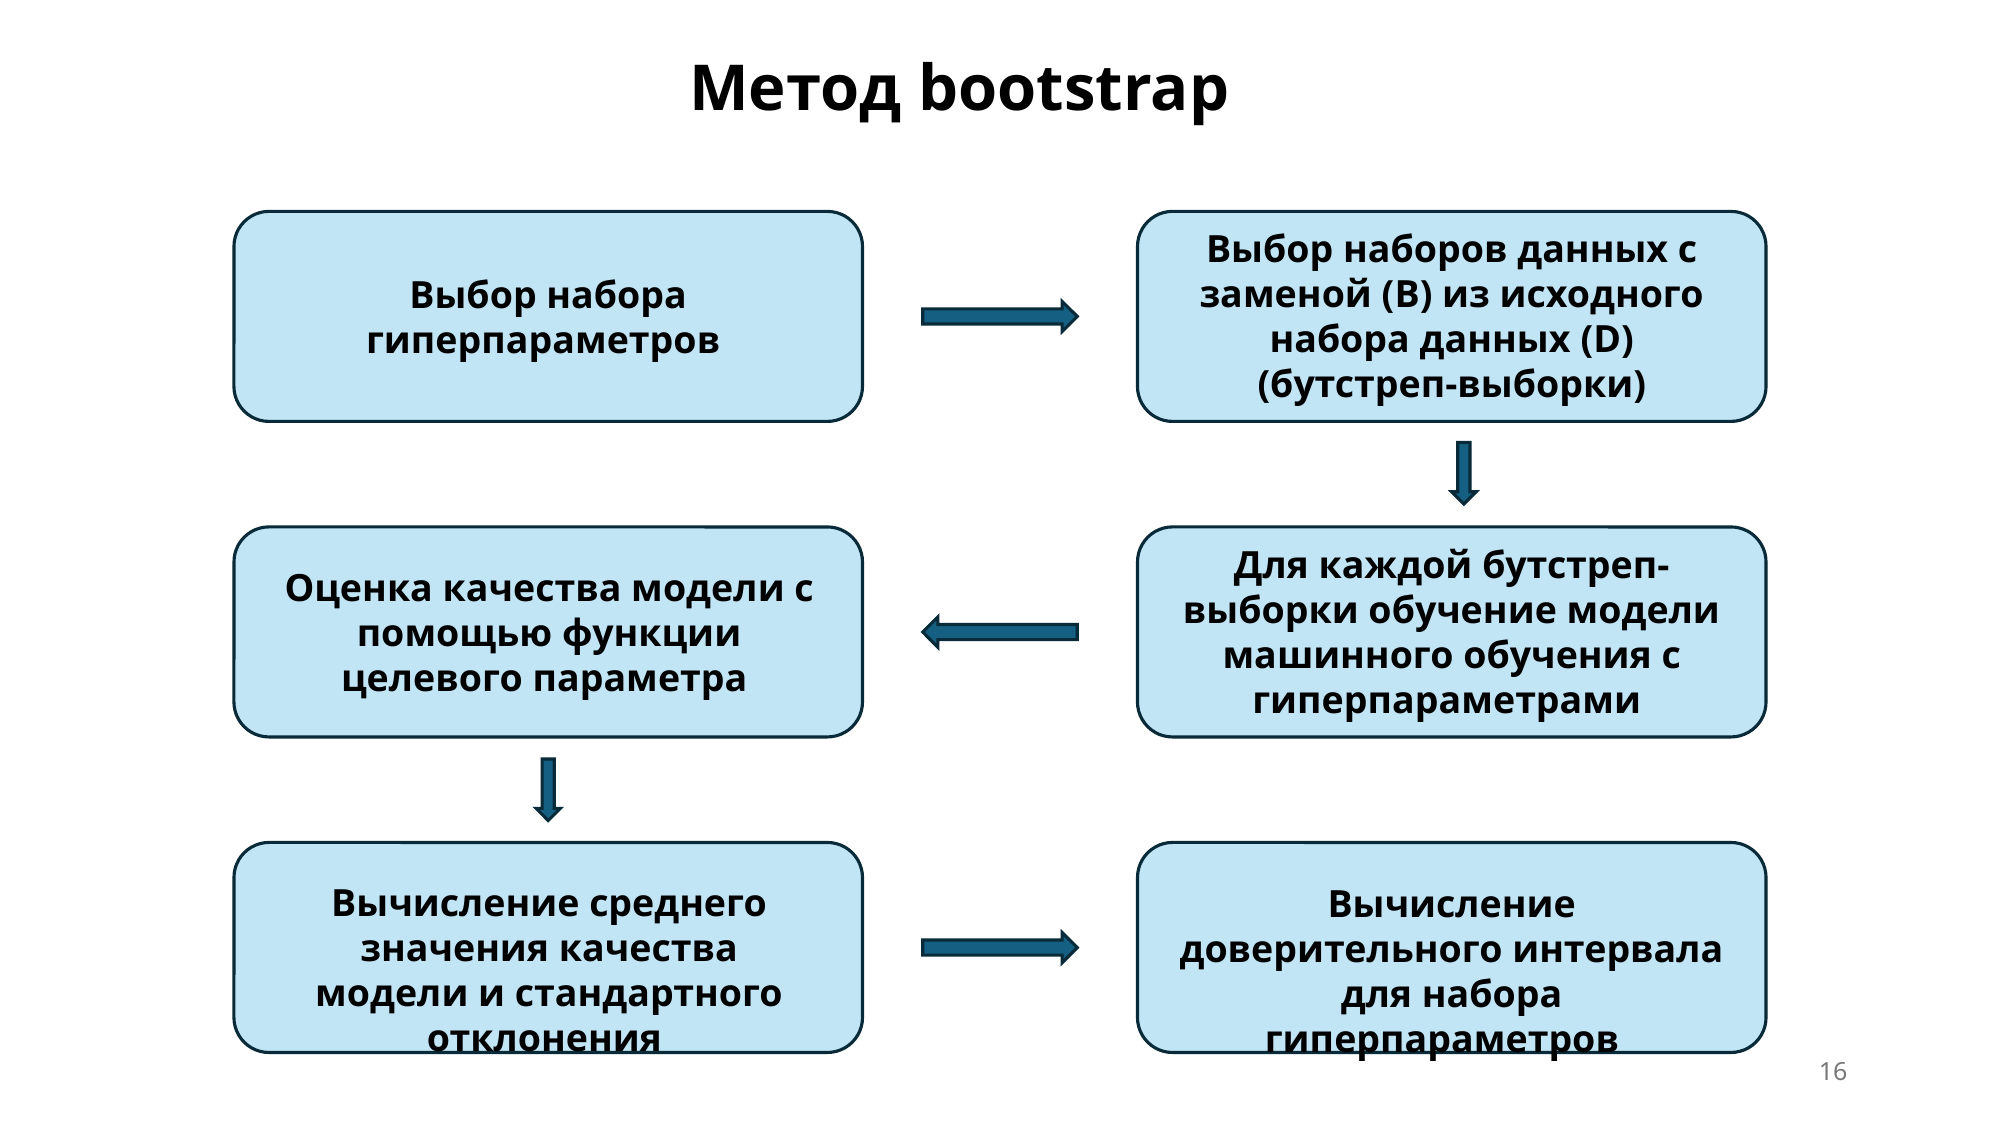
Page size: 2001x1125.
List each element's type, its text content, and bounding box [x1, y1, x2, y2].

text_box [1447, 440, 1480, 507]
text_box [921, 297, 1080, 336]
text_box [232, 209, 865, 423]
slide_number 16 [1412, 1042, 1863, 1103]
text_box Выбор наборов данных с заменой (B) из исходного набора данных (D) (бутстреп-выборки) [1172, 217, 1731, 413]
text_box [532, 757, 565, 823]
text_box [920, 613, 1079, 651]
text_box [921, 928, 1080, 967]
title Метод bootstrap [674, 30, 1326, 151]
text_box [1135, 525, 1768, 739]
text_box [232, 840, 865, 1055]
text_box [232, 525, 865, 739]
text_box [1135, 209, 1768, 423]
text_box [1135, 840, 1768, 1055]
